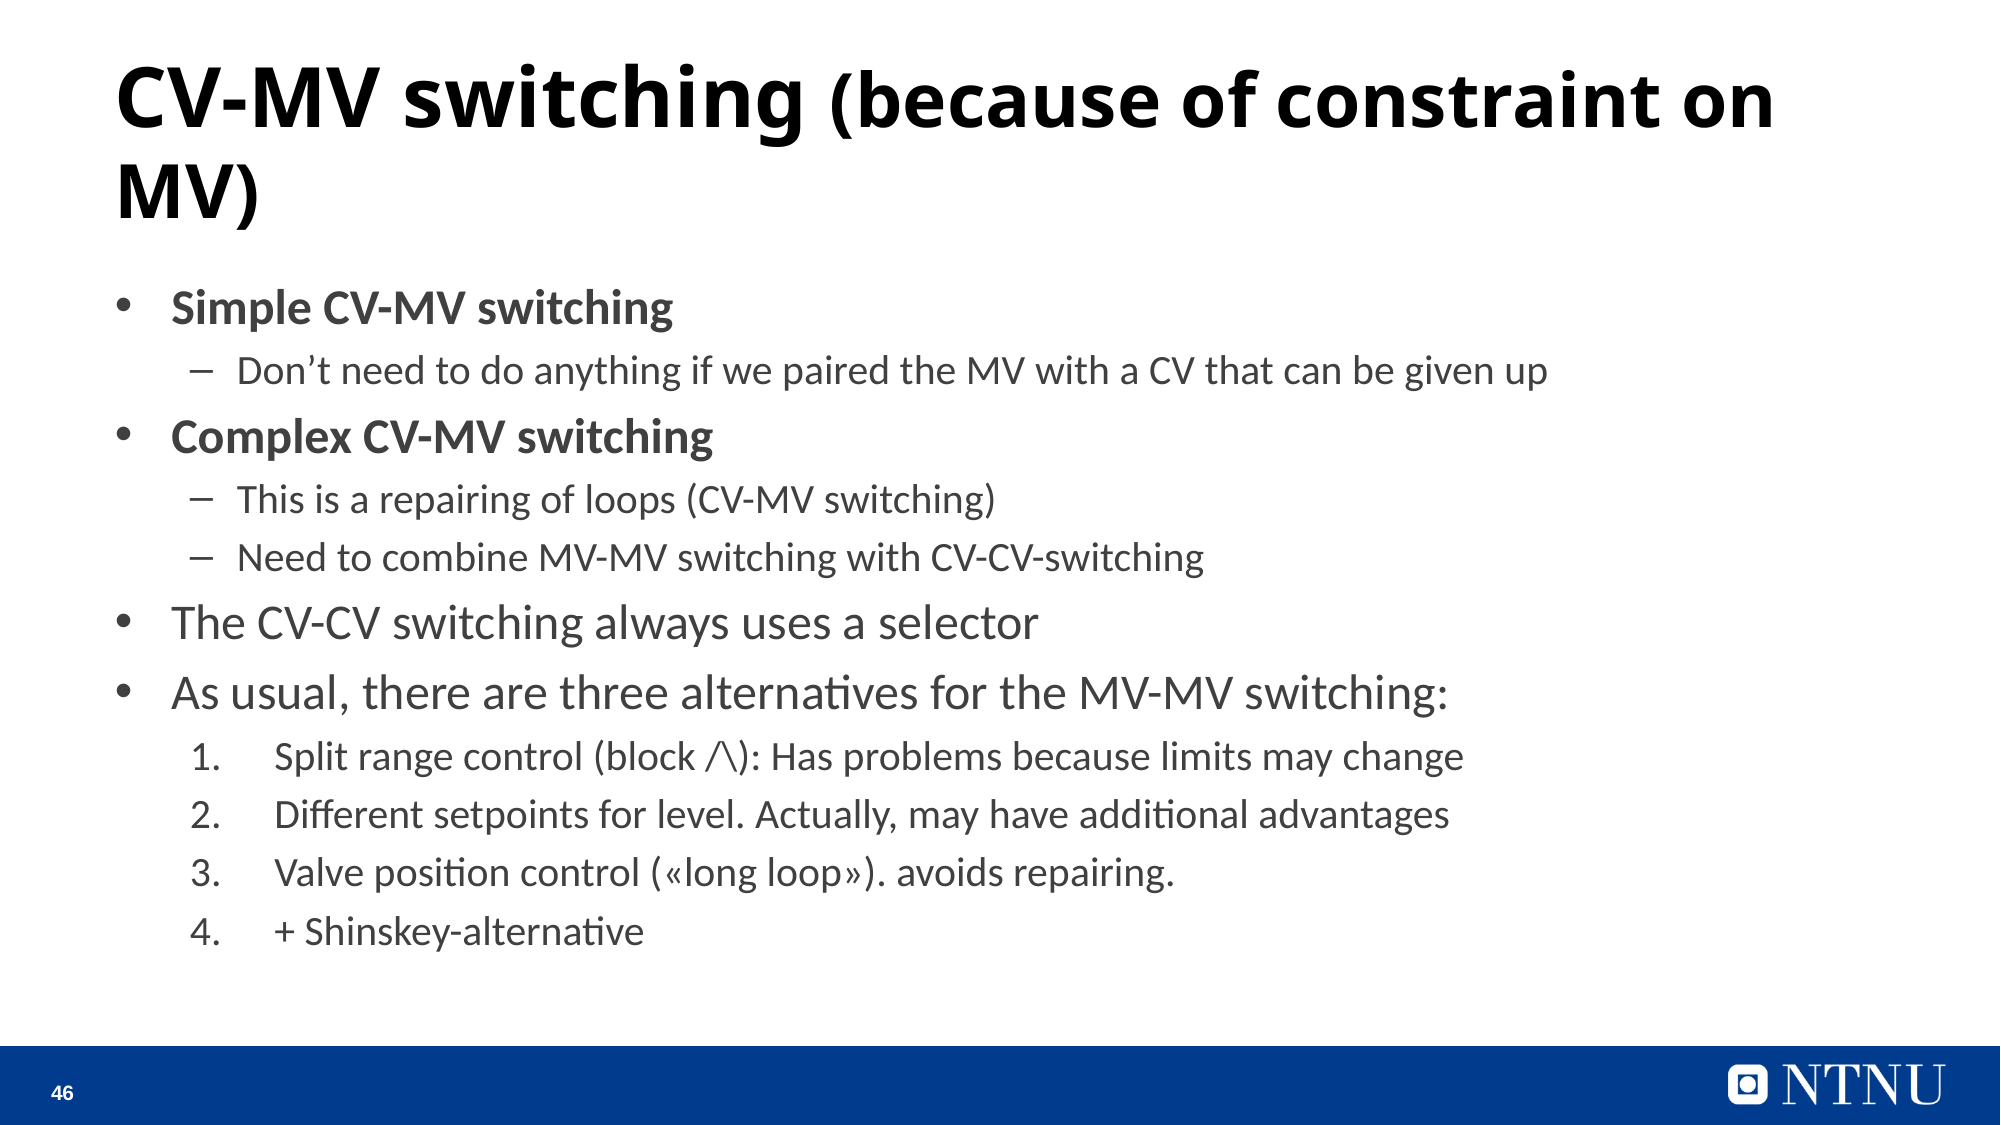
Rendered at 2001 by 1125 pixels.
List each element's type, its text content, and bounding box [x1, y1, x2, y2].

title CV-MV switching (because of constraint on MV) [99, 45, 1900, 233]
picture [0, 1046, 2000, 1125]
list Simple CV-MV switching Don’t need to do anything if we paired the MV with a CV that can be given up Complex CV-MV switching This is a repairing of loops (CV-MV switching) Need to combine MV-MV switching with CV-CV-switching The CV-CV switching always uses a selector As usual, there are three alternatives for the MV-MV switching: Split range control (block /\): Has problems because limits may change Different setpoints for level. Actually, may have additional advantages Valve position control («long loop»). avoids repairing. + Shinskey-alternative [99, 267, 1900, 1010]
